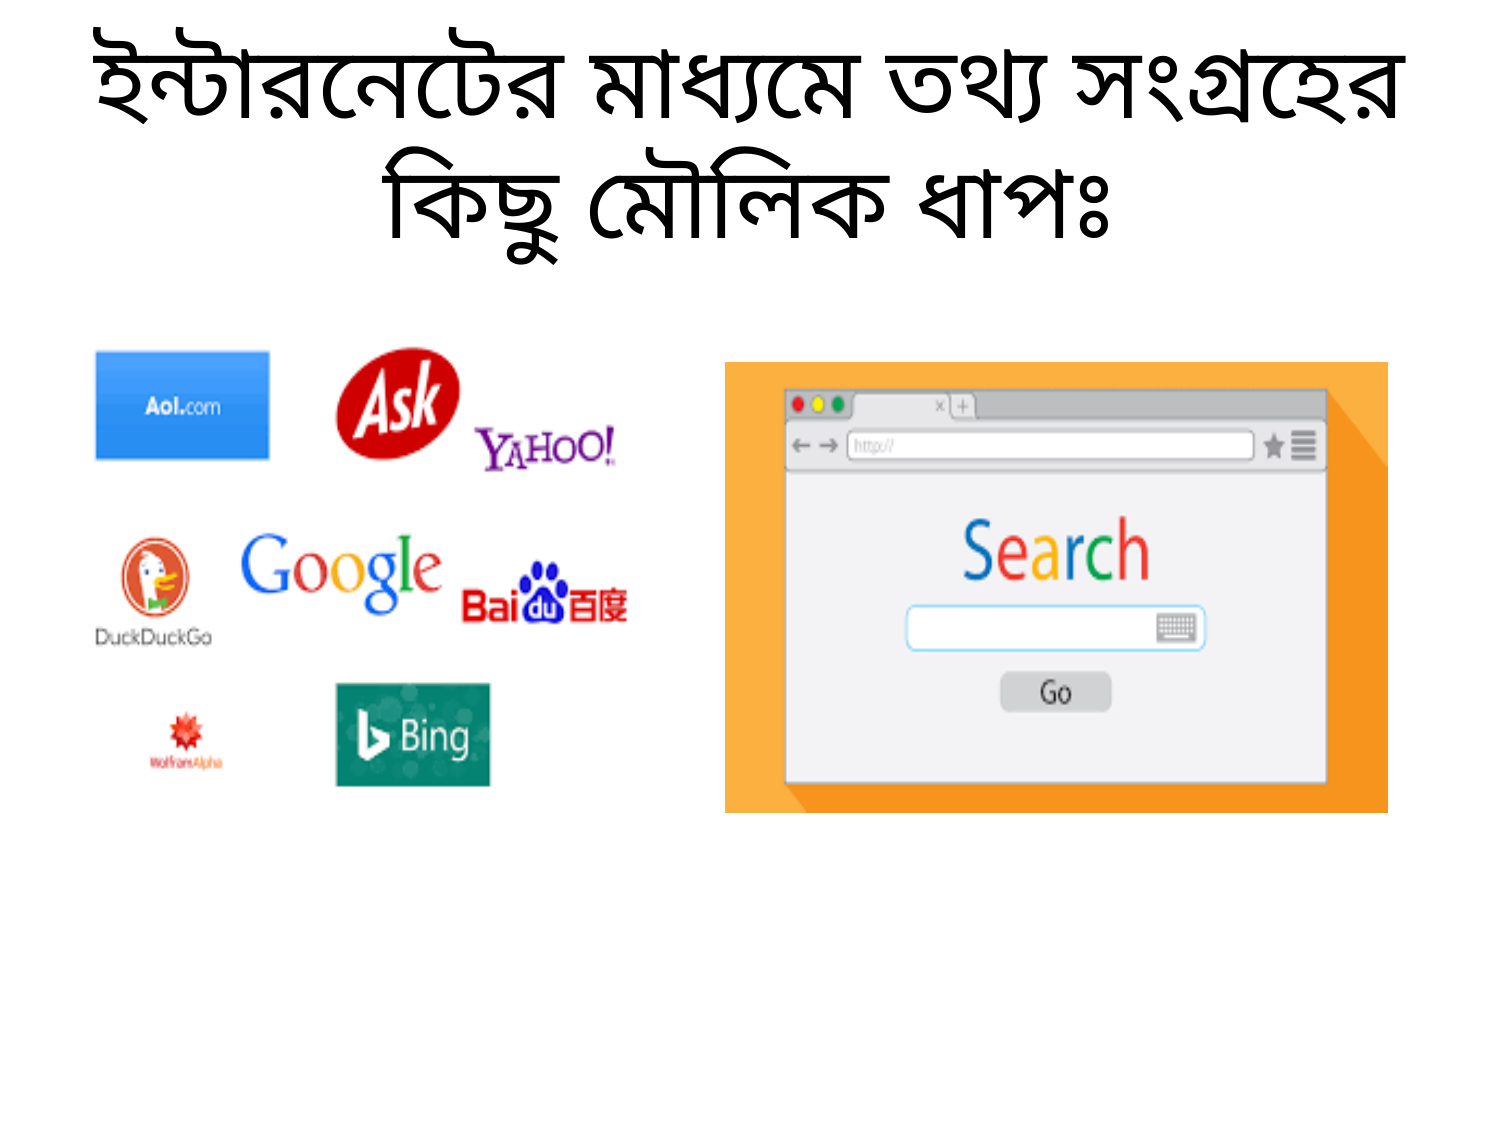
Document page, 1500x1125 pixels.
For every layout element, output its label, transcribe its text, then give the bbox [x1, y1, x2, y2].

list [74, 312, 638, 813]
title ইন্টারনেটের মাধ্যমে তথ্য সংগ্রহের কিছু মৌলিক ধাপঃ [75, 45, 1425, 233]
picture [724, 362, 1388, 813]
